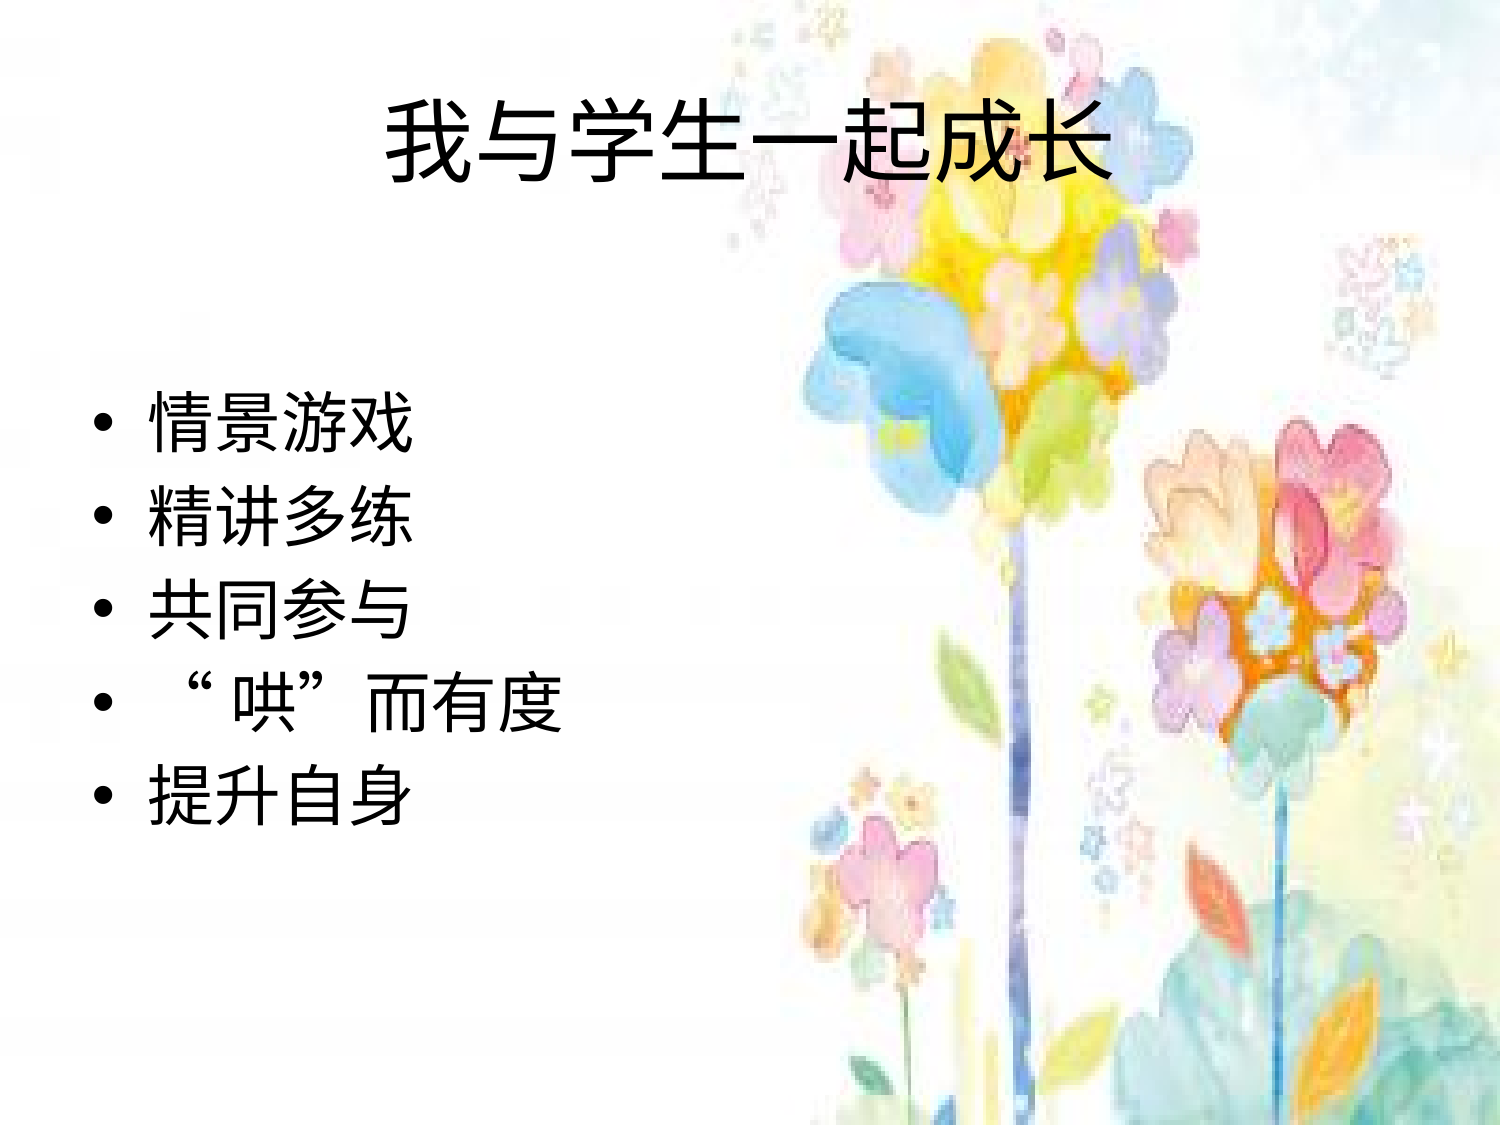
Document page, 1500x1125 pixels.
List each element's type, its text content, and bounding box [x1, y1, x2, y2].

title 我与学生一起成长 [75, 45, 1425, 233]
picture [0, 0, 1500, 1125]
list 情景游戏 精讲多练 共同参与 “哄”而有度 提升自身 [76, 373, 1427, 1041]
